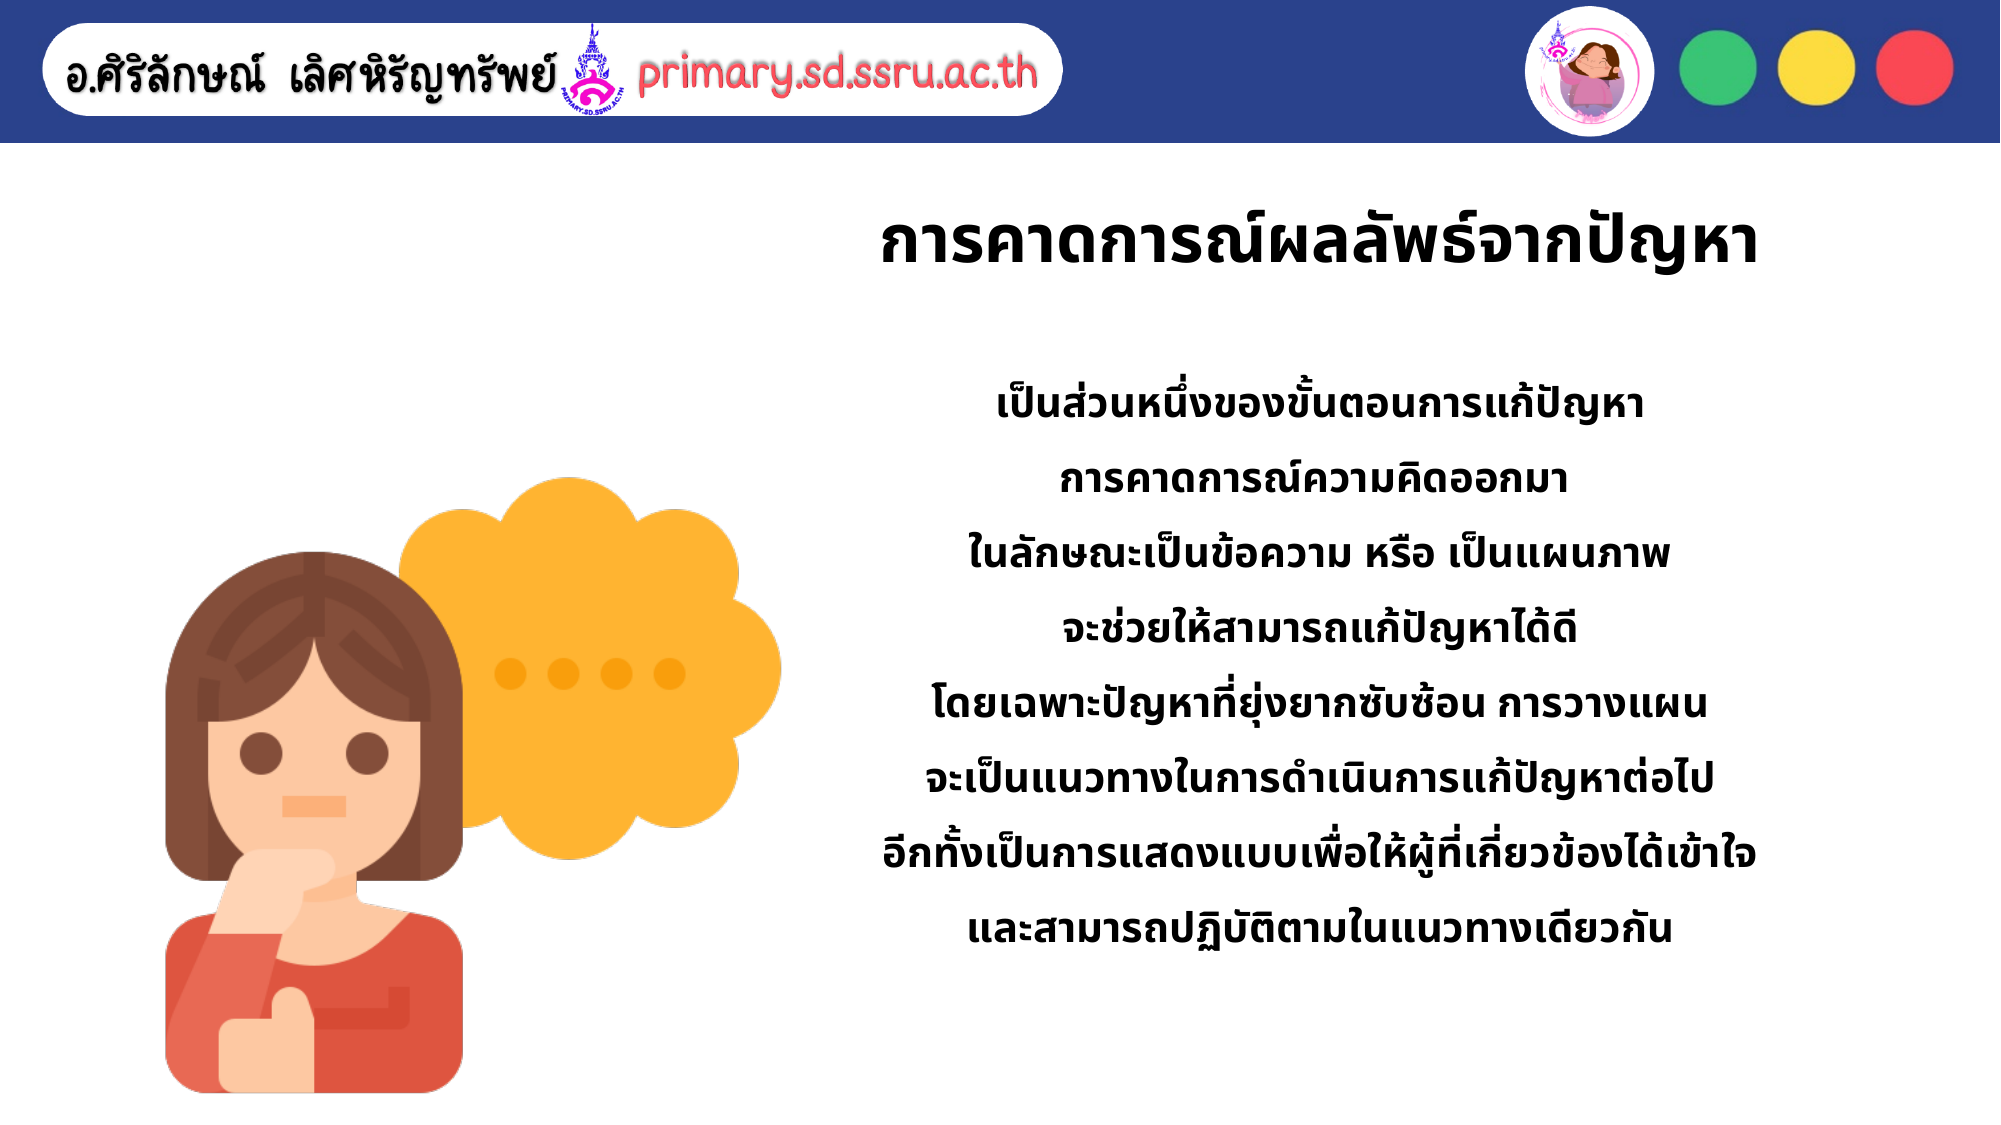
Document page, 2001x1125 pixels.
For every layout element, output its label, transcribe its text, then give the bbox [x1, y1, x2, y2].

picture [134, 446, 813, 1125]
text_box การคาดการณ์ผลลัพธ์จากปัญหา เป็นส่วนหนึ่งของขั้นตอนการแก้ปัญหา การคาดการณ์ความคิดออกมา ในลักษณะเป็นข้อความ หรือ เป็นแผนภาพ จะช่วยให้สามารถแก้ปัญหาได้ดี โดยเฉพาะปัญหาที่ยุ่งยากซับซ้อน การวางแผน จะเป็นแนวทางในการดำเนินการแก้ปัญหาต่อไป อีกทั้งเป็นการแสดงแบบเพื่อให้ผู้ที่เกี่ยวข้องได้เข้าใจ และสามารถปฏิบัติตามในแนวทางเดียวกัน [703, 188, 1938, 958]
picture [0, 0, 2000, 143]
